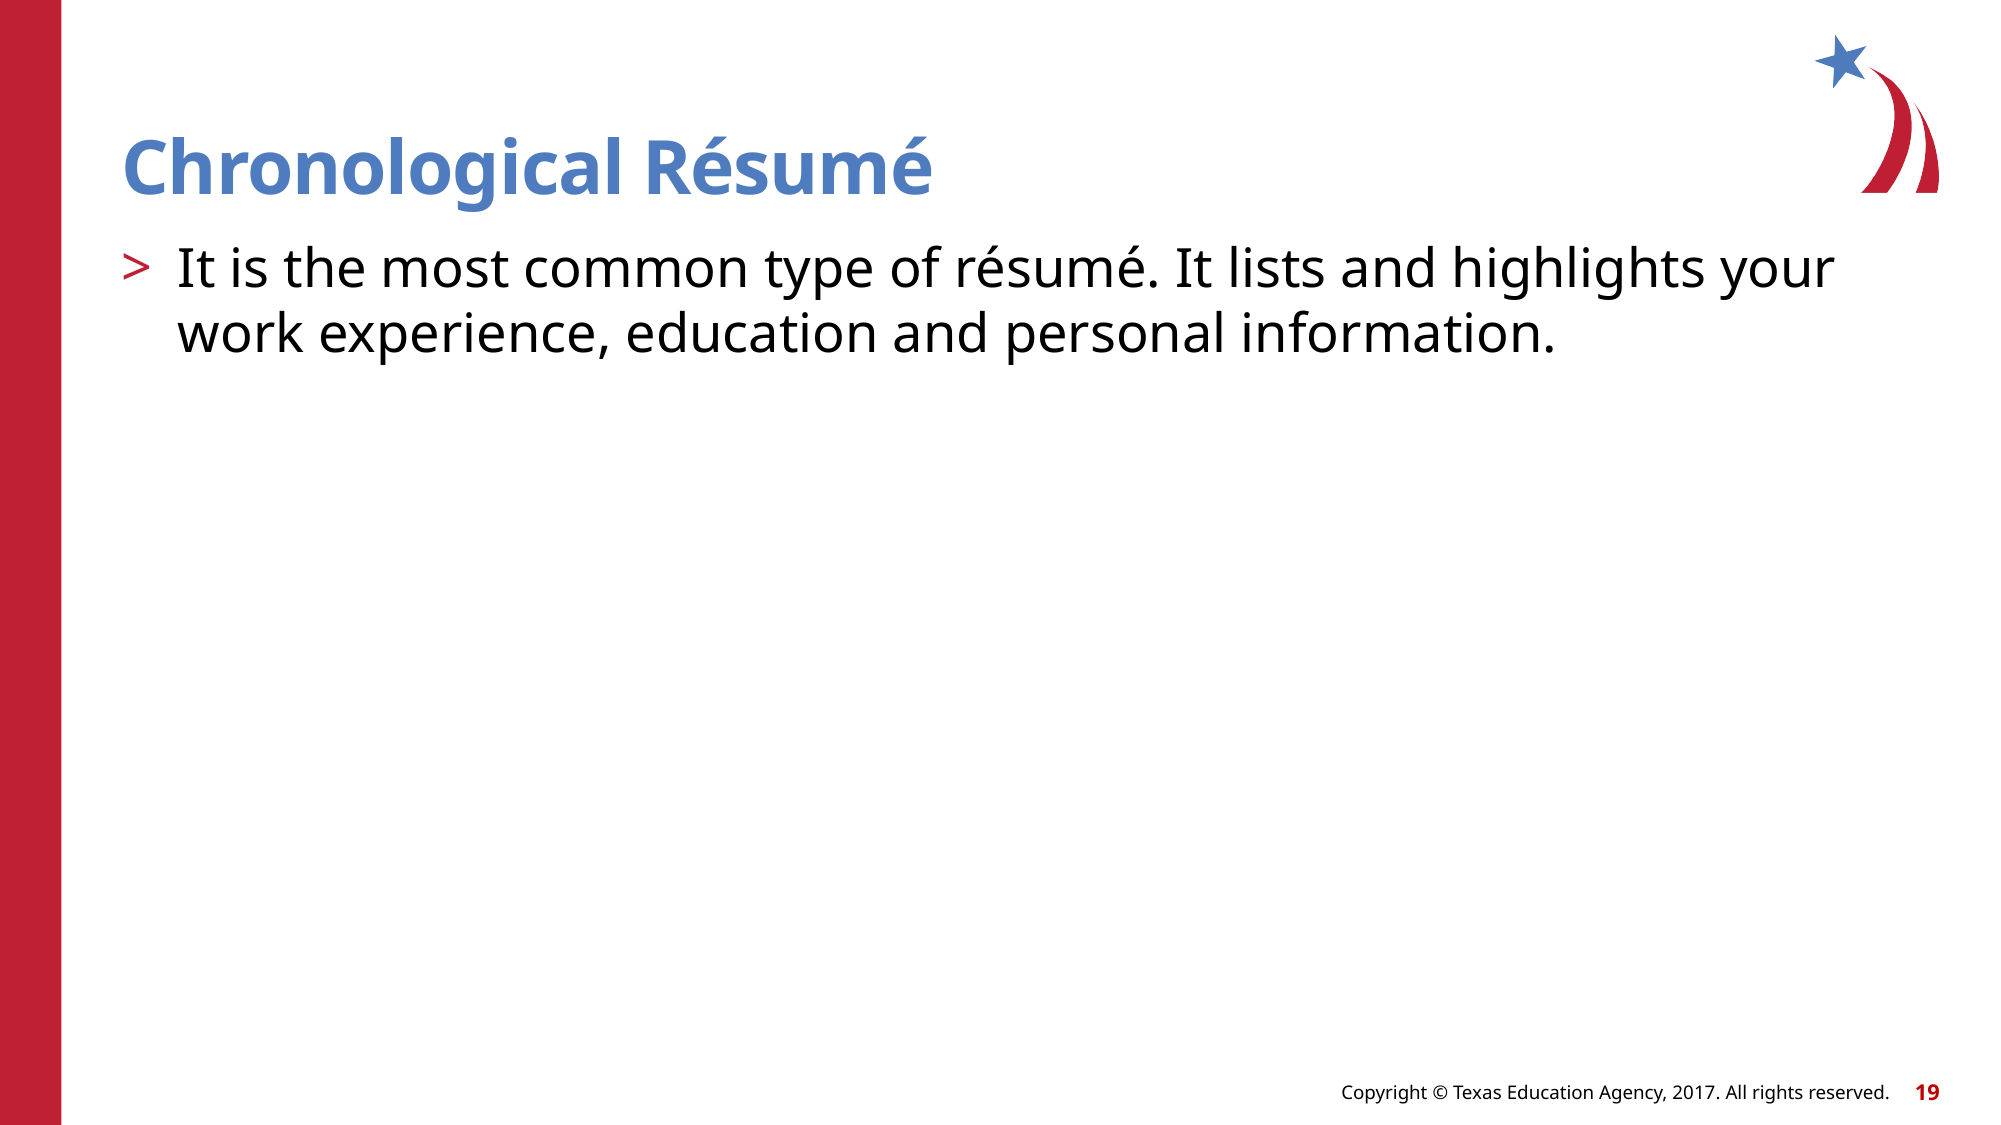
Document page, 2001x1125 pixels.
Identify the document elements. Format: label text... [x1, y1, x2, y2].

title Chronological Résumé [121, 66, 1772, 211]
list It is the most common type of résumé. It lists and highlights your work experience, education and personal information. [121, 233, 1884, 1010]
picture [1814, 34, 1939, 193]
